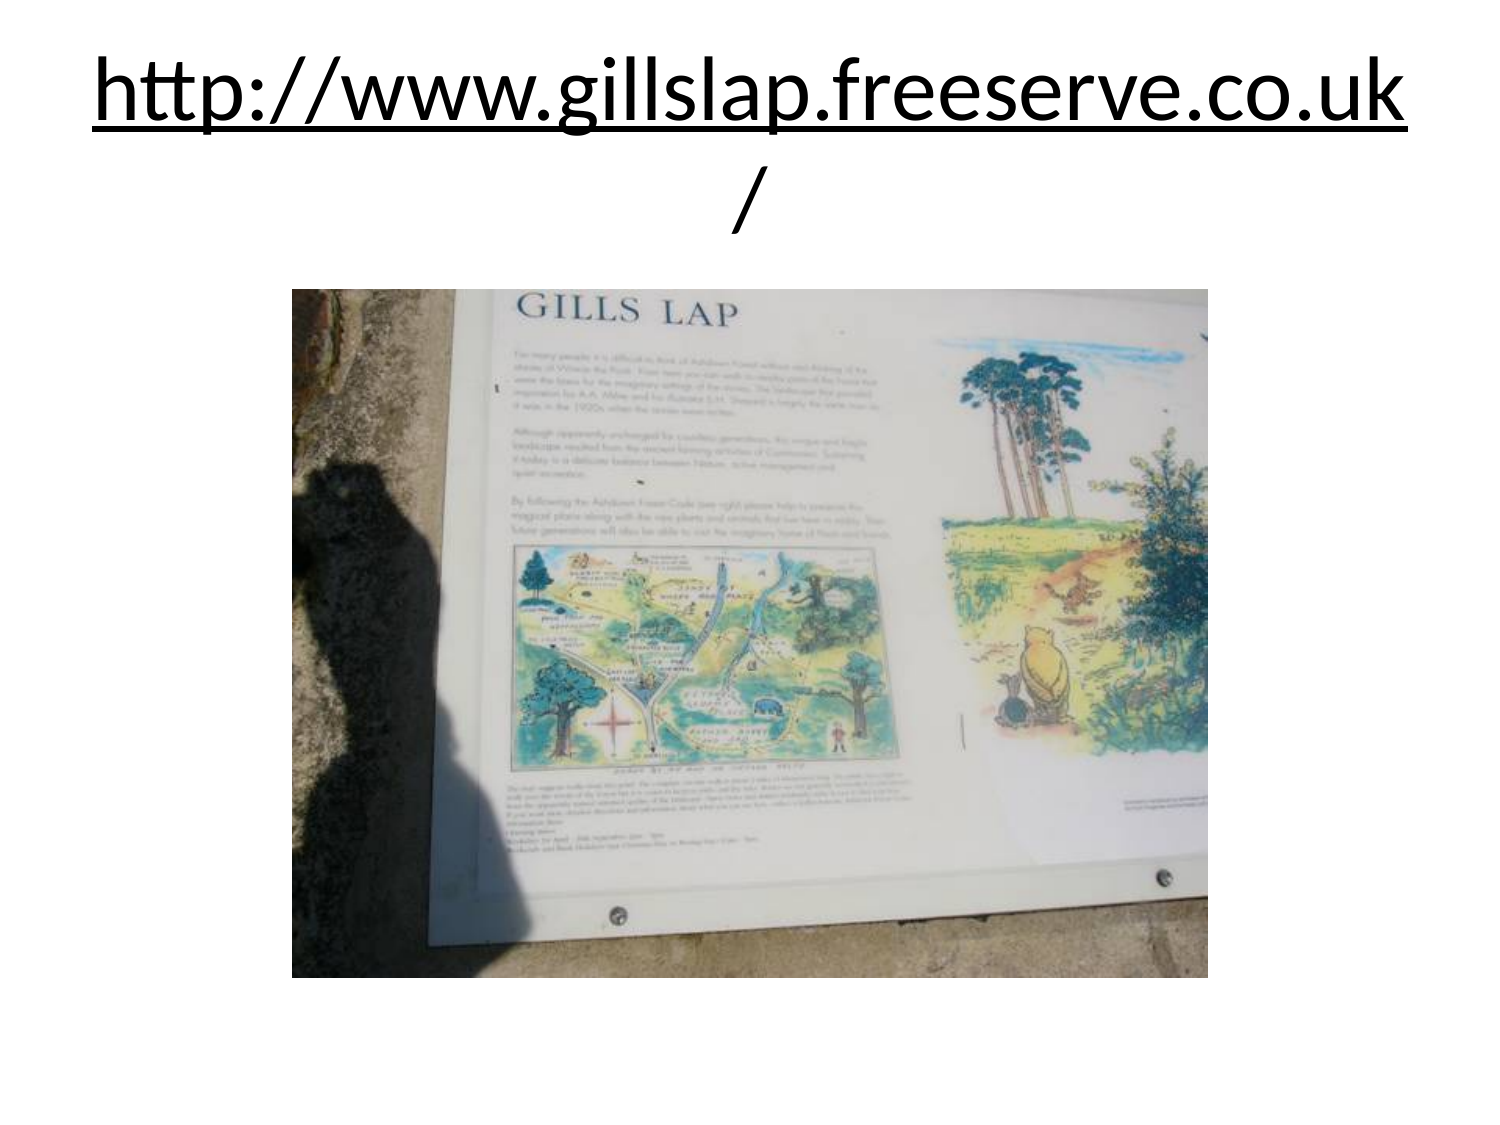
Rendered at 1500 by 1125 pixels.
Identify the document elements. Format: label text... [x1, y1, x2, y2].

title http://www.gillslap.freeserve.co.uk/ [75, 45, 1425, 233]
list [291, 289, 1209, 978]
